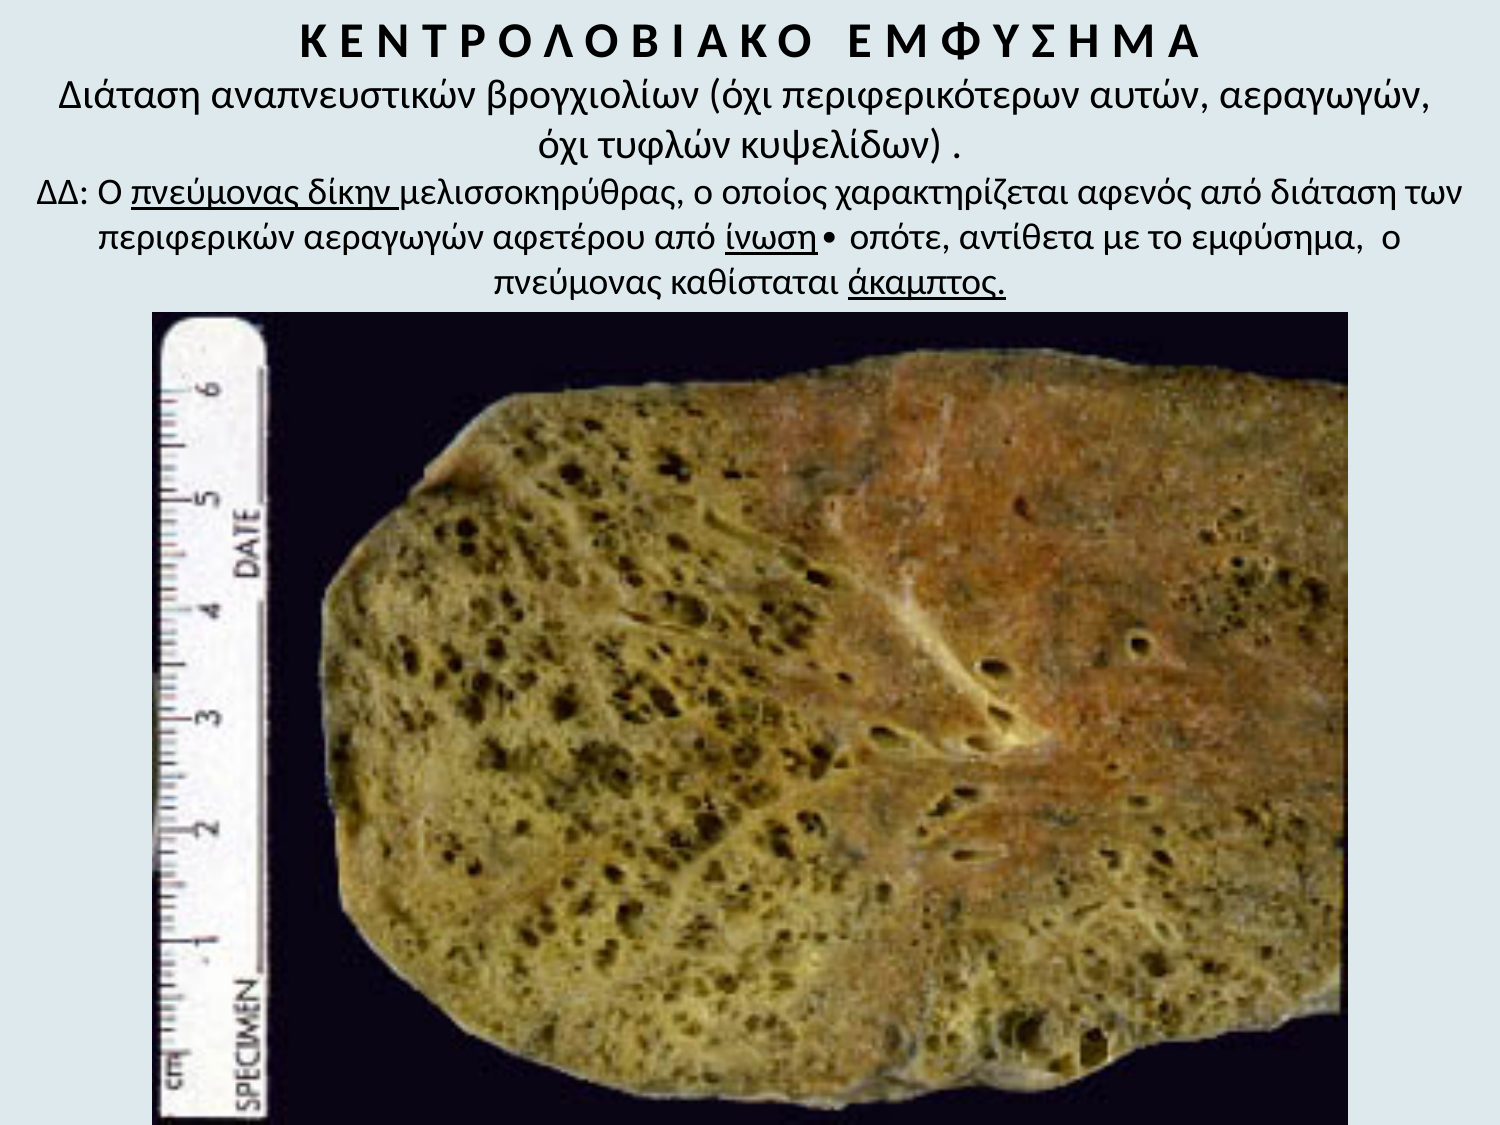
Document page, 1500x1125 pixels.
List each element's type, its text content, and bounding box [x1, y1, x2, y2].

text_box ΚΕΝΤΡΟΛΟΒΙΑΚΟ ΕΜΦΥΣΗΜΑ Διάταση αναπνευστικών βρογχιολίων (όχι περιφερικότερων αυτών, αεραγωγών, όχι τυφλών κυψελίδων) . ΔΔ: Ο πνεύμονας δίκην μελισσοκηρύθρας, o οποίος χαρακτηρίζεται αφενός από διάταση των περιφερικών αεραγωγών αφετέρου από ίνωση∙ οπότε, αντίθετα με το εμφύσημα, ο πνεύμονας καθίσταται άκαμπτος. [0, 0, 1500, 355]
picture [152, 312, 1348, 1125]
